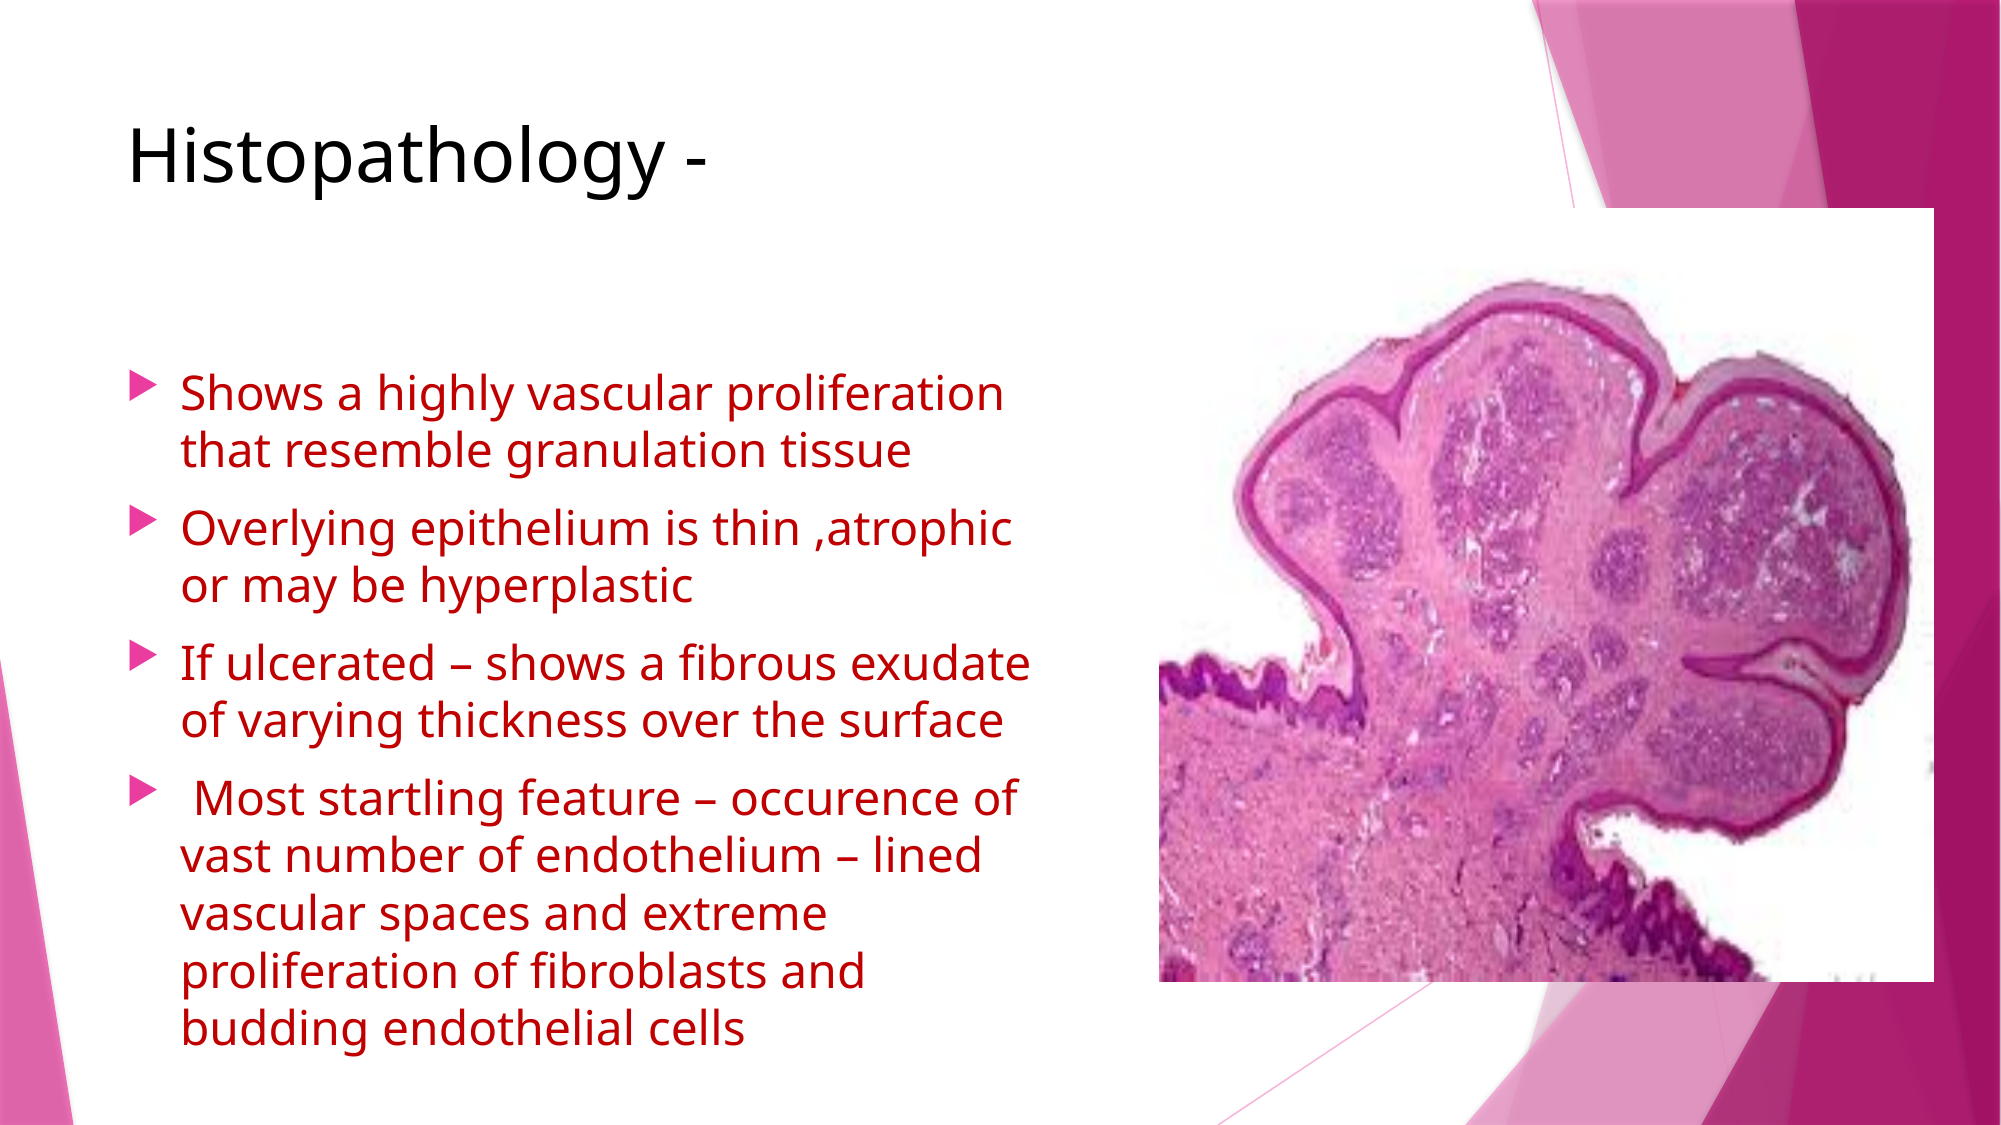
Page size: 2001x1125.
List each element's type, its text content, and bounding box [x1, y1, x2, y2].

list Shows a highly vascular proliferation that resemble granulation tissue Overlying epithelium is thin ,atrophic or may be hyperplastic If ulcerated – shows a fibrous exudate of varying thickness over the surface Most startling feature – occurence of vast number of endothelium – lined vascular spaces and extreme proliferation of fibroblasts and budding endothelial cells [111, 354, 1053, 1125]
title Histopathology - [111, 99, 1522, 317]
picture [1159, 207, 1934, 983]
